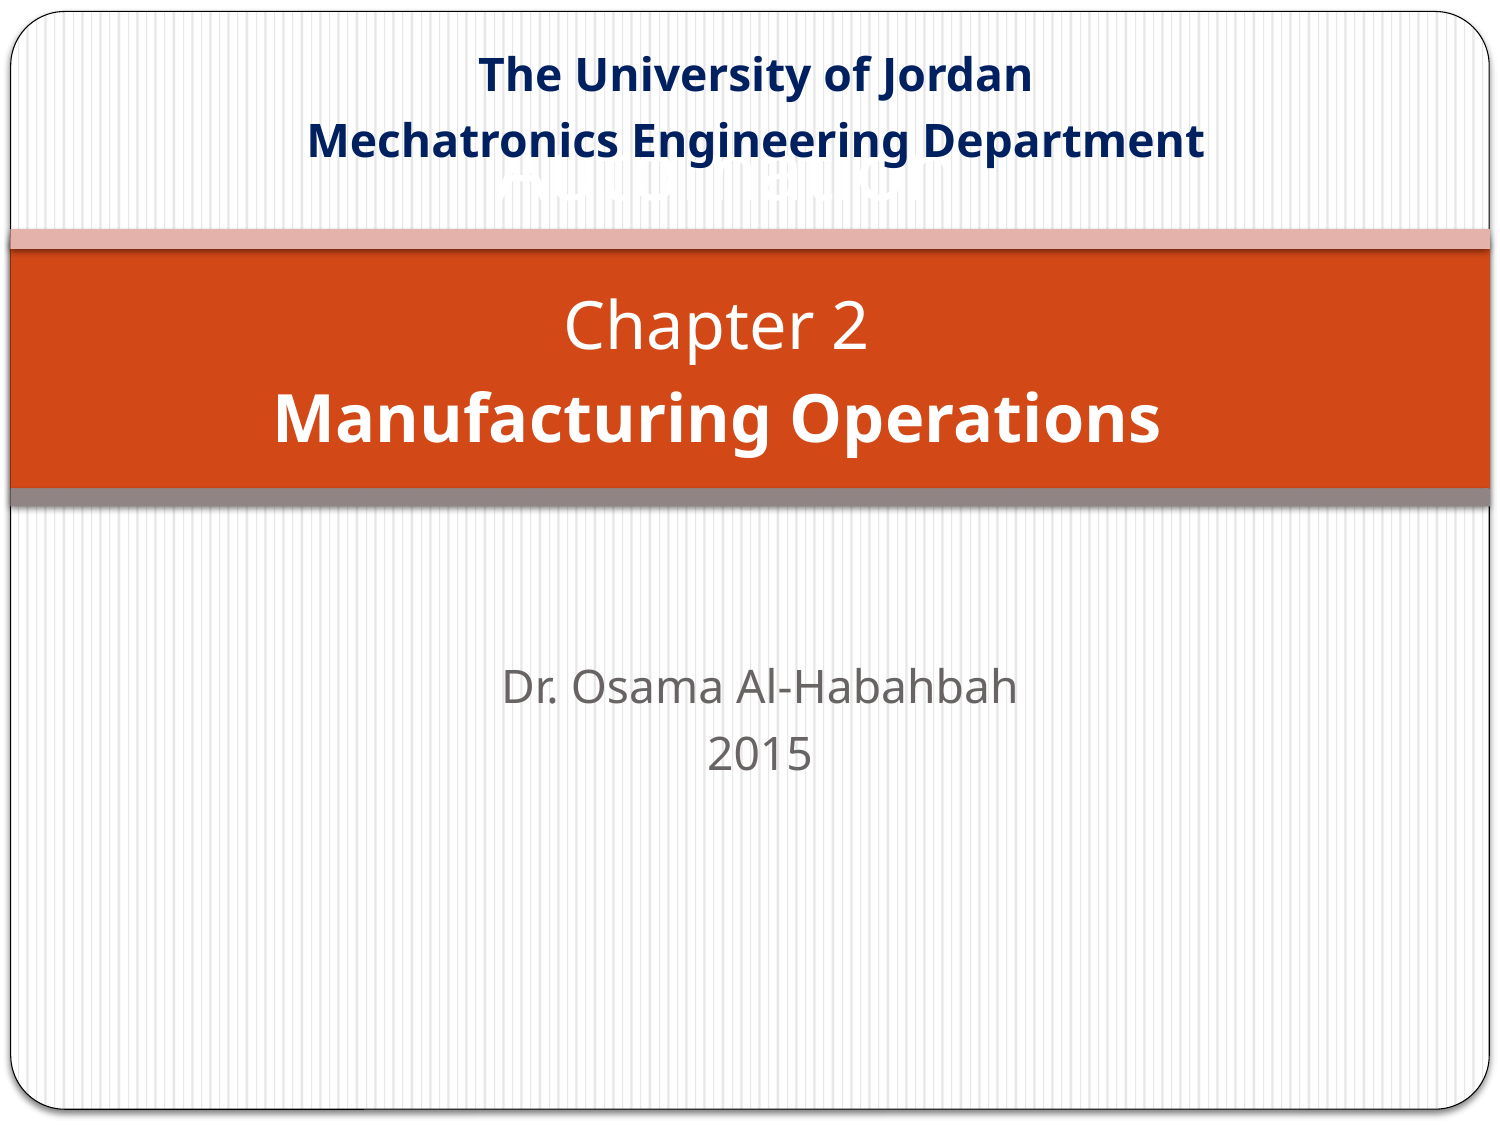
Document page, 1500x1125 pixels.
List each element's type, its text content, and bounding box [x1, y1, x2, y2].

title Automation [99, 50, 1375, 292]
subtitle Dr. Osama Al-Habahbah 2015 [466, 650, 1054, 825]
text_box The University of Jordan Mechatronics Engineering Department [249, 37, 1263, 213]
text_box Chapter 2 Manufacturing Operations [191, 274, 1242, 563]
